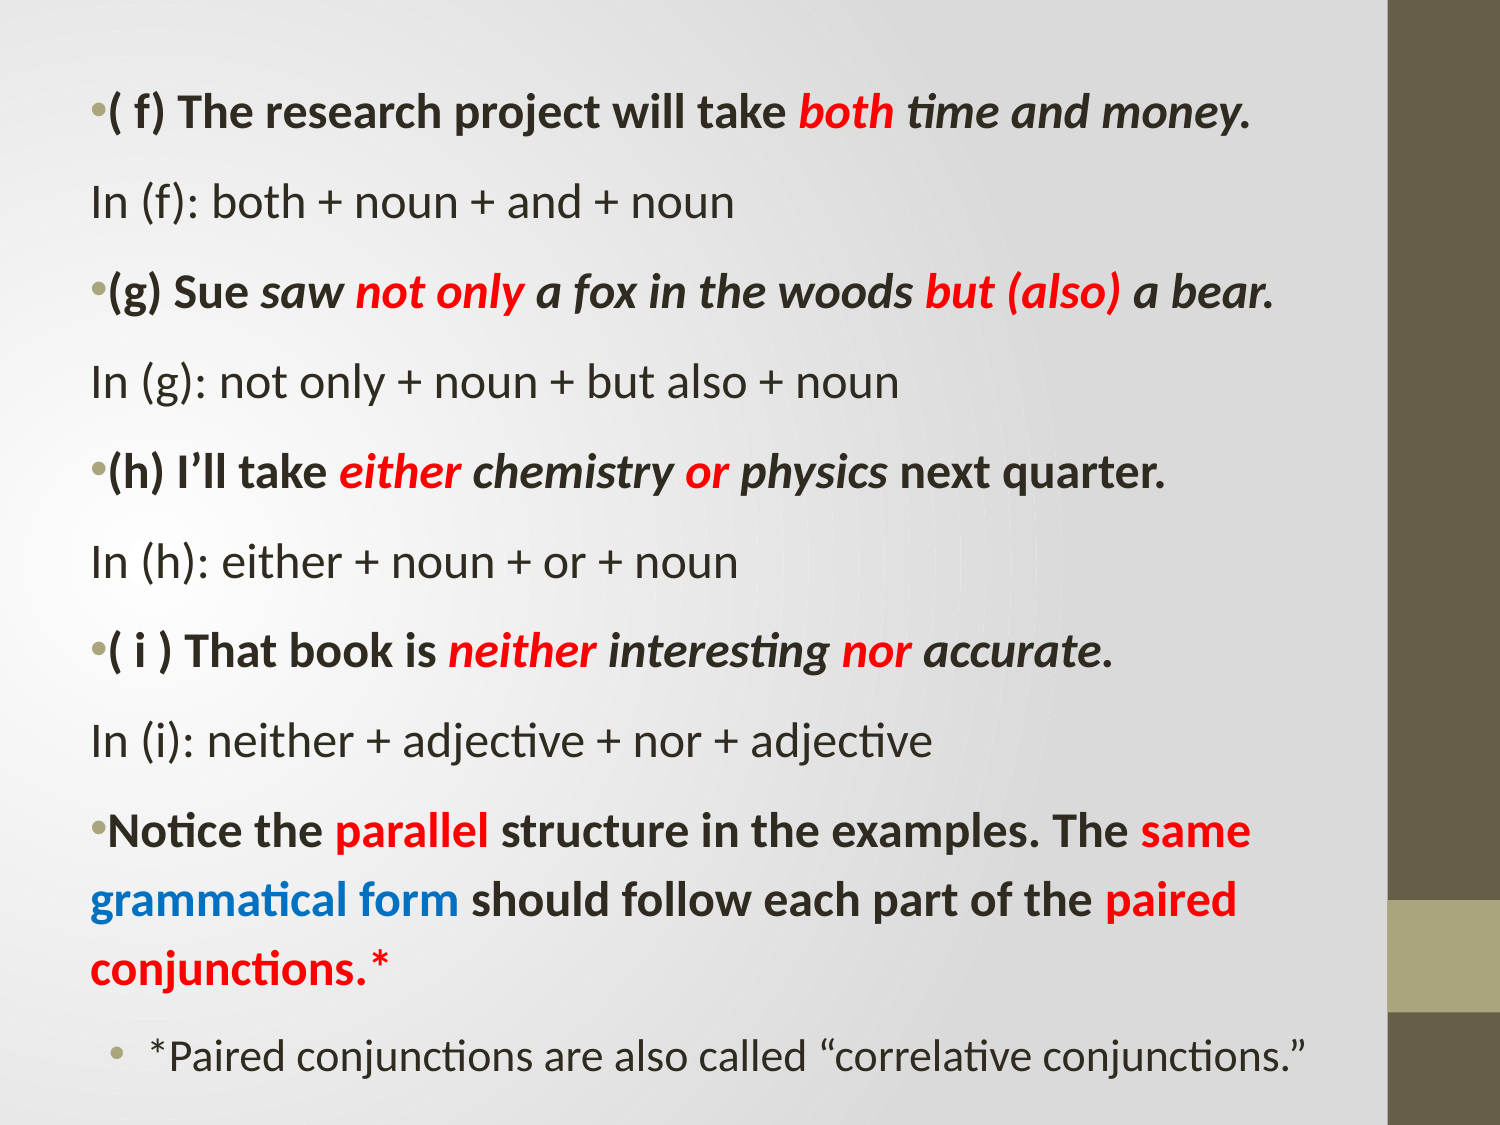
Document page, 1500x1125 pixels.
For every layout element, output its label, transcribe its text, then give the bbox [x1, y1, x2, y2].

list ( f) The research project will take both time and money. In (f): both + noun + and + noun (g) Sue saw not only a fox in the woods but (also) a bear. In (g): not only + noun + but also + noun (h) I’ll take either chemistry or physics next quarter. In (h): either + noun + or + noun ( i ) That book is neither interesting nor accurate. In (i): neither + adjective + nor + adjective Notice the parallel structure in the examples. The same grammatical form should follow each part of the paired conjunctions.* *Paired conjunctions are also called “correlative conjunctions.” [75, 62, 1325, 1100]
